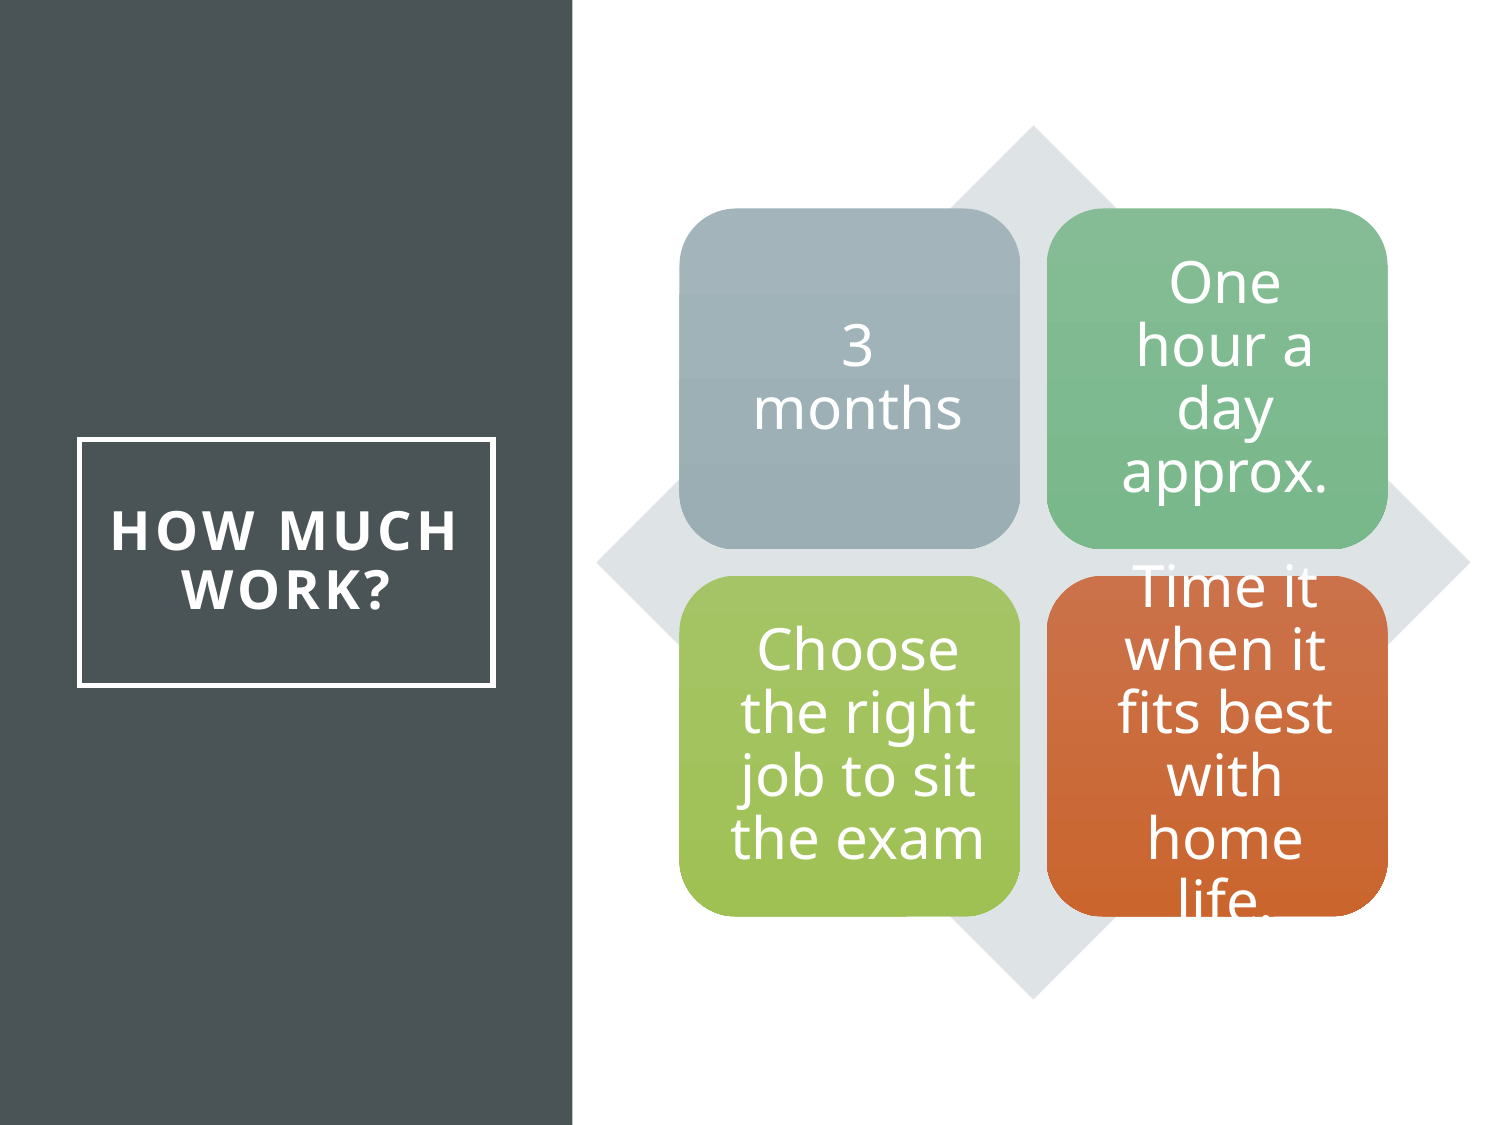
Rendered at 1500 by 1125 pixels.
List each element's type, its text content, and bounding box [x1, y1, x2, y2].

title How much work? [77, 437, 496, 688]
text_box [573, 0, 1500, 1125]
text_box [0, 0, 573, 1125]
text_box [596, 30, 1471, 1094]
